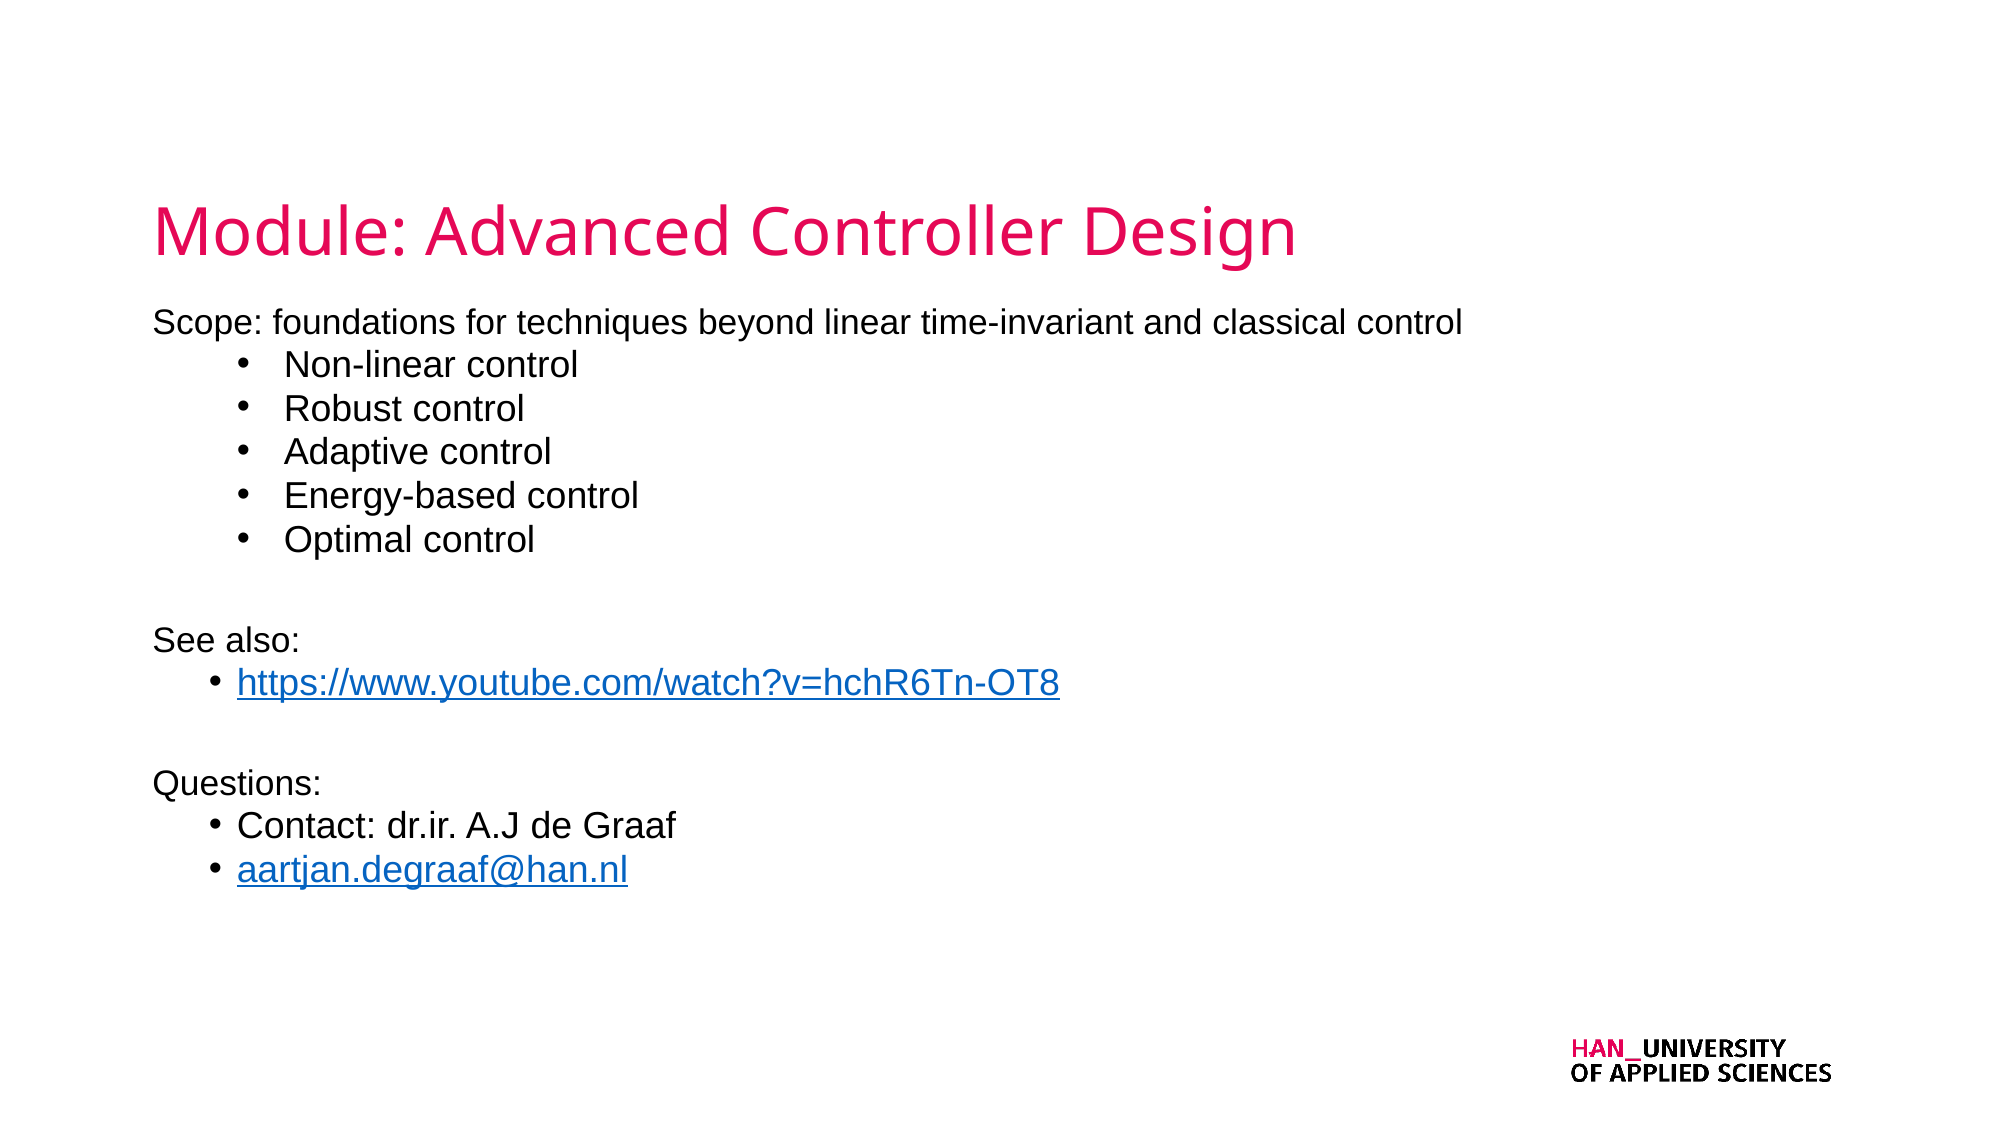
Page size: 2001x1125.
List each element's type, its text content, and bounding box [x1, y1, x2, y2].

list Scope: foundations for techniques beyond linear time-invariant and classical control Non-linear control Robust control Adaptive control Energy-based control Optimal control See also: https://www.youtube.com/watch?v=hchR6Tn-OT8 Questions: Contact: dr.ir. A.J de Graaf aartjan.degraaf@han.nl [137, 299, 1863, 1014]
title Module: Advanced Controller Design [137, 59, 1863, 278]
picture [1563, 1021, 1862, 1119]
